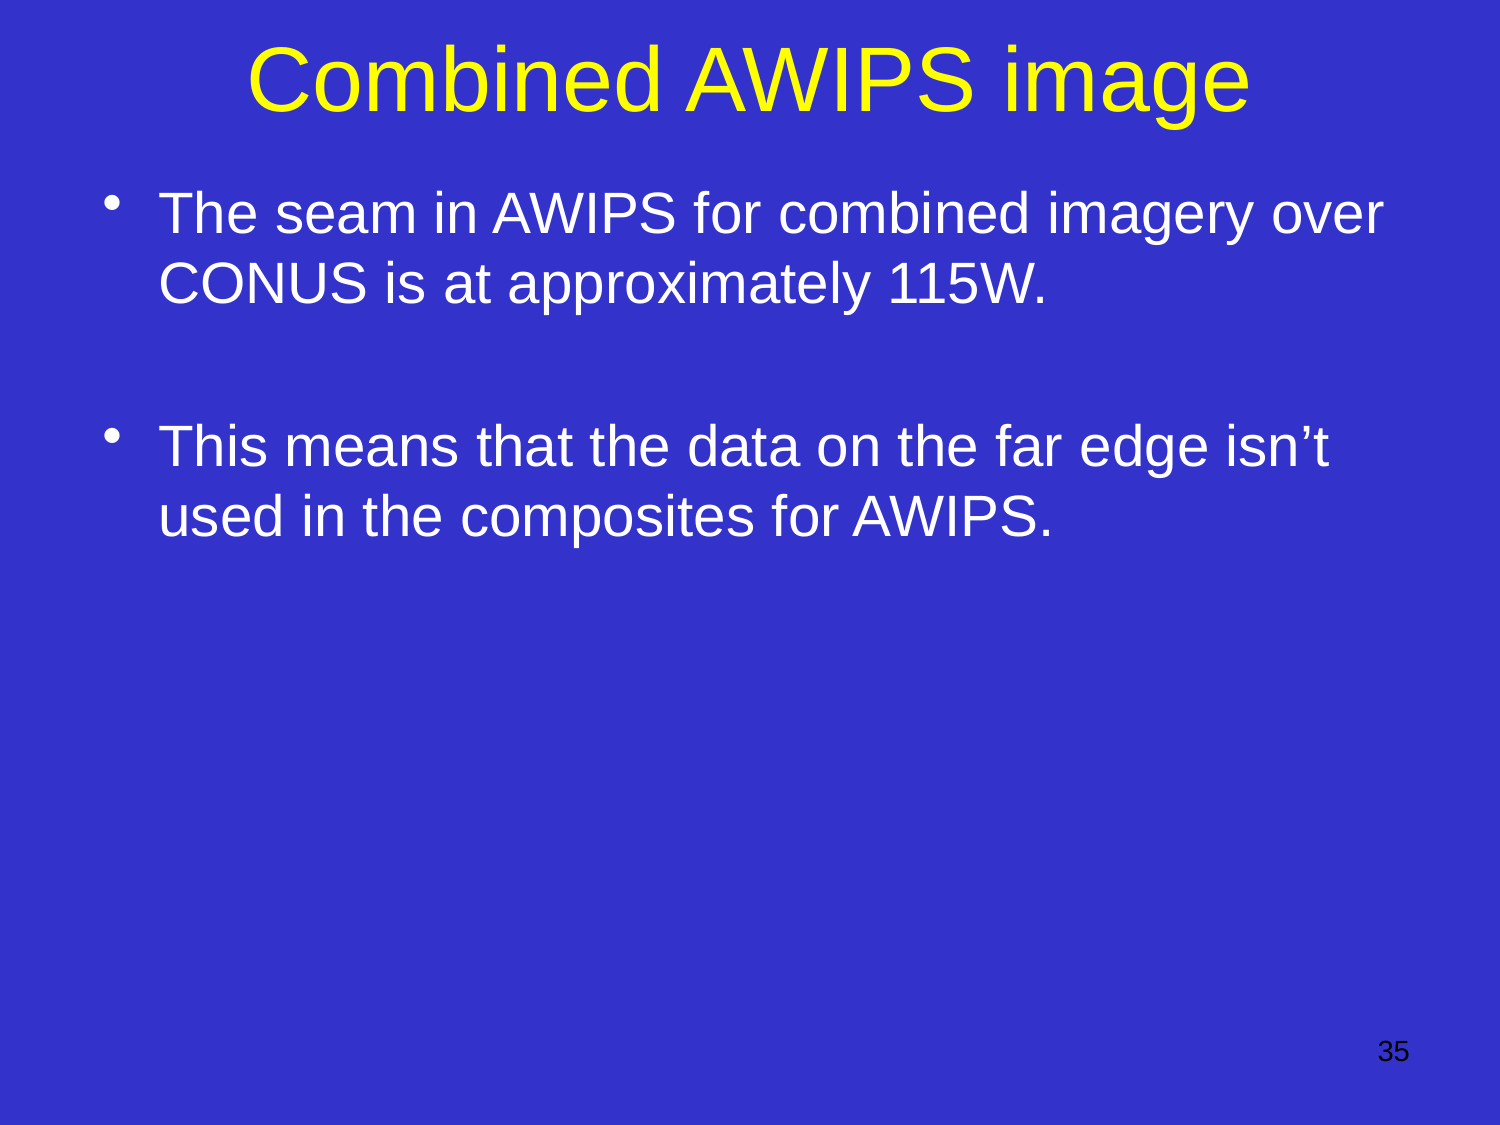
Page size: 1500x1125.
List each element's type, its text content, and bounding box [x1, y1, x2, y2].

text_box The seam in AWIPS for combined imagery over CONUS is at approximately 115W. This means that the data on the far edge isn’t used in the composites for AWIPS. [87, 167, 1450, 910]
text_box Combined AWIPS image [74, 12, 1425, 200]
slide_number 35 [1074, 1024, 1426, 1103]
